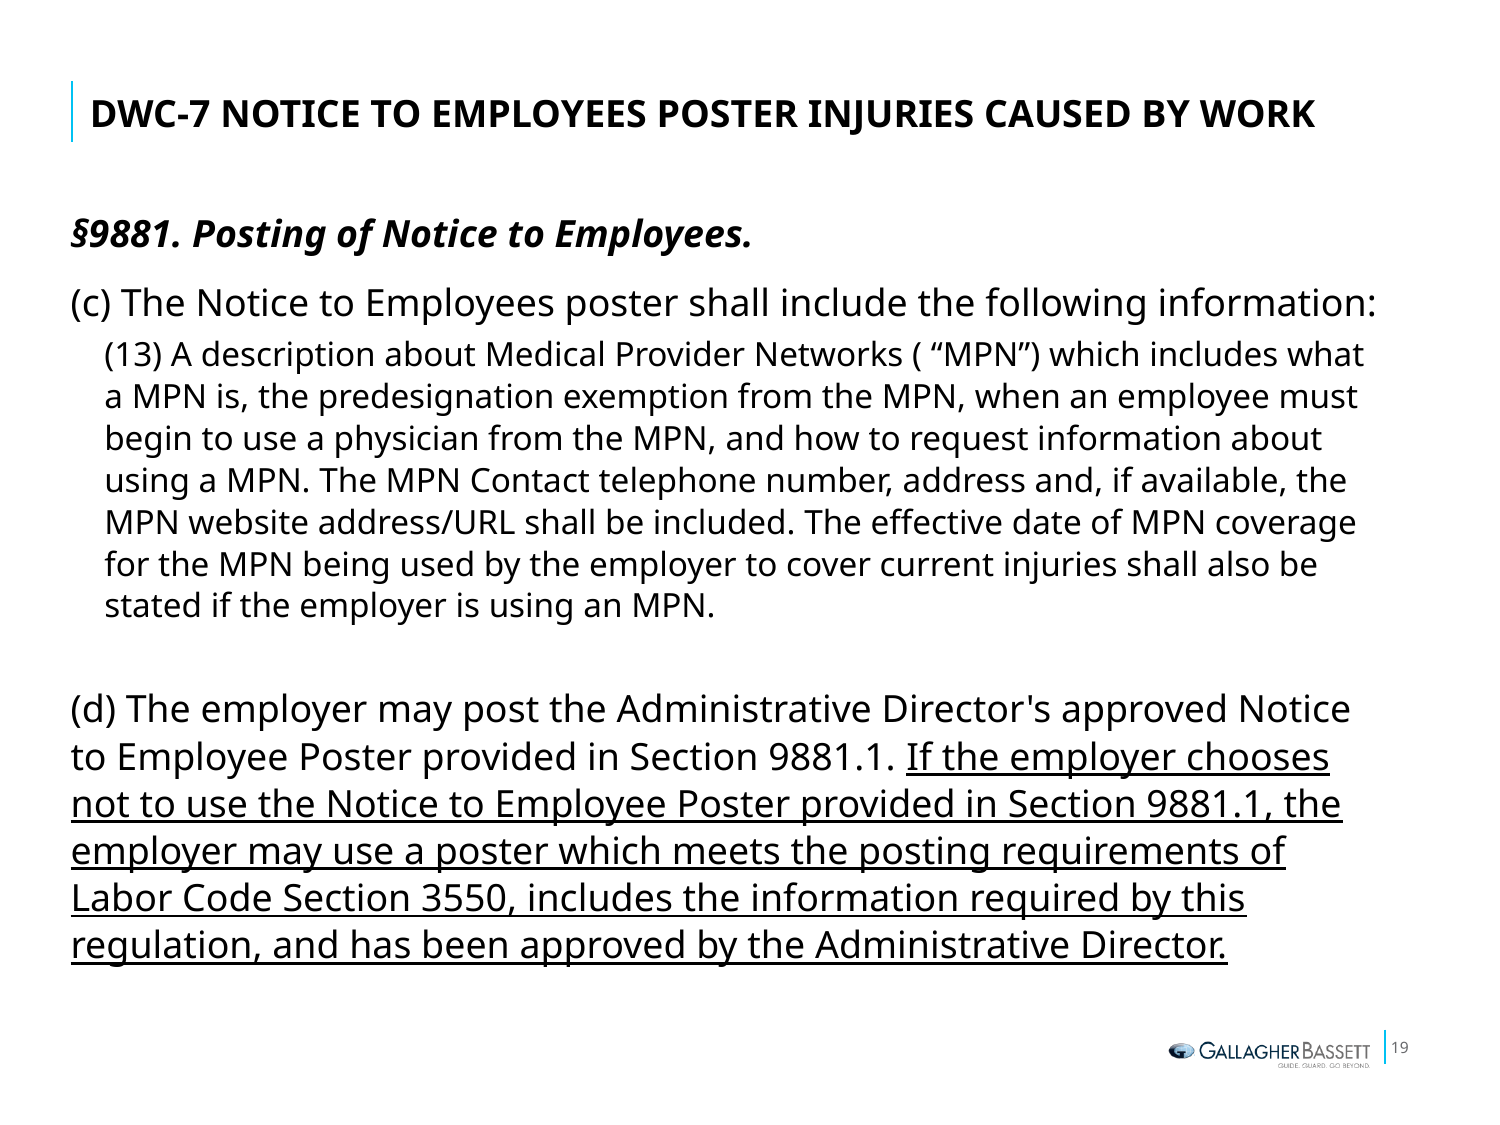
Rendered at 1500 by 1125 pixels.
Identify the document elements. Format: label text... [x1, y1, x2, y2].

list §9881. Posting of Notice to Employees. (c) The Notice to Employees poster shall include the following information: (13) A description about Medical Provider Networks ( “MPN”) which includes what a MPN is, the predesignation exemption from the MPN, when an employee must begin to use a physician from the MPN, and how to request information about using a MPN. The MPN Contact telephone number, address and, if available, the MPN website address/URL shall be included. The effective date of MPN coverage for the MPN being used by the employer to cover current injuries shall also be stated if the employer is using an MPN. (d) The employer may post the Administrative Director's approved Notice to Employee Poster provided in Section 9881.1. If the employer chooses not to use the Notice to Employee Poster provided in Section 9881.1, the employer may use a poster which meets the posting requirements of Labor Code Section 3550, includes the information required by this regulation, and has been approved by the Administrative Director. [70, 208, 1391, 1019]
picture [1168, 1037, 1370, 1068]
slide_number 19 [1390, 1018, 1457, 1079]
title DWC-7 Notice to Employees Poster Injuries Caused by Work [89, 43, 1411, 188]
